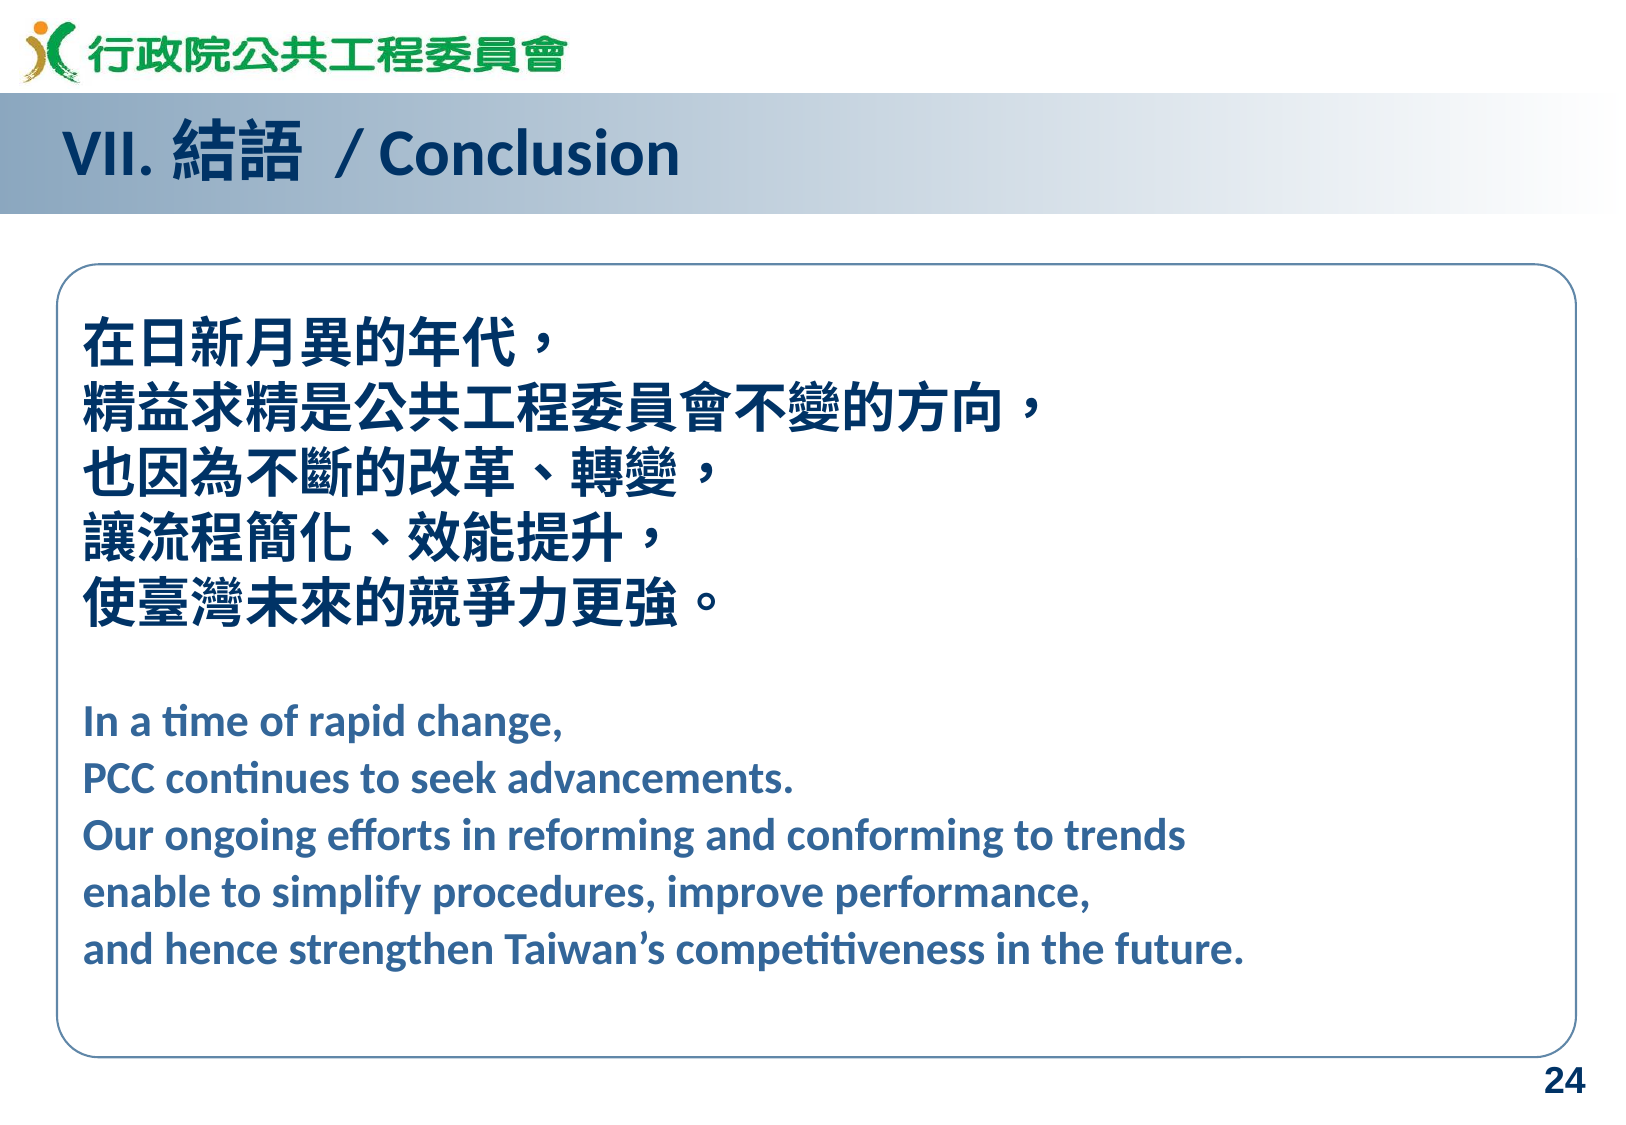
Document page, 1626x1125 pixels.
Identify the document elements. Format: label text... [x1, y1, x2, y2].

picture [19, 18, 570, 89]
text_box [56, 264, 1577, 1058]
text_box VII.結語 / Conclusion [47, 110, 1559, 198]
text_box [0, 93, 1625, 214]
